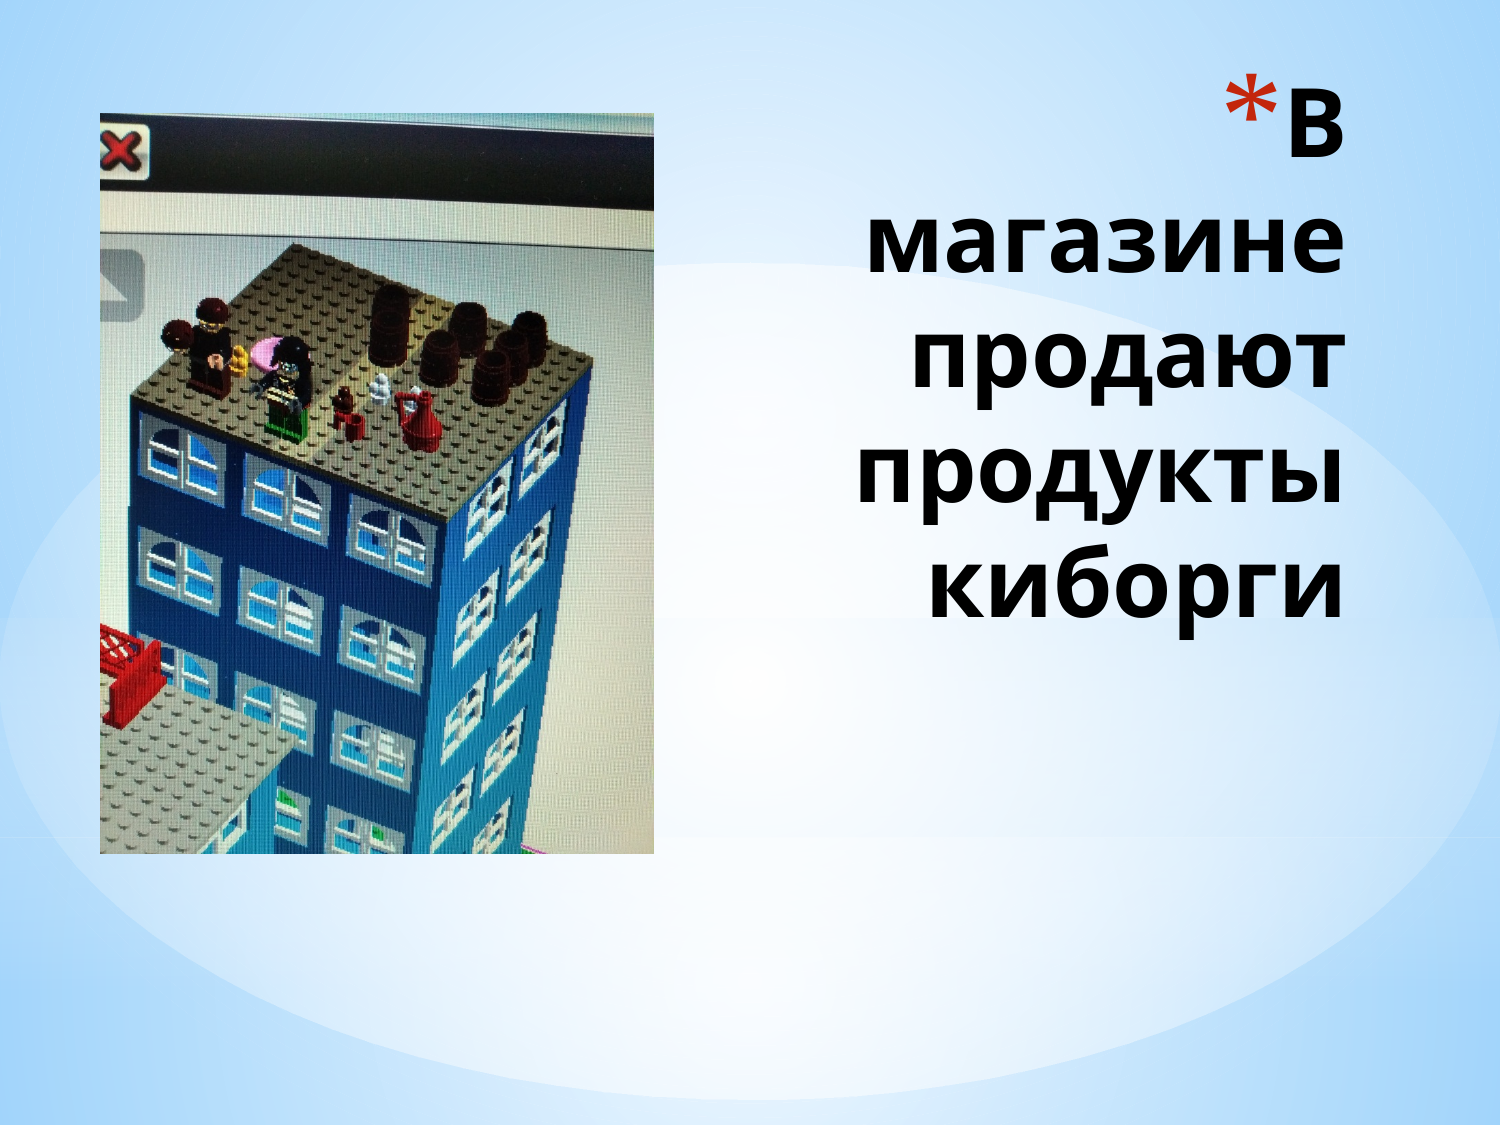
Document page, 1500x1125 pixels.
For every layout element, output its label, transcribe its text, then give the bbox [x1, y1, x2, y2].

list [100, 113, 655, 854]
title В магазине продают продукты киборги [750, 54, 1363, 917]
